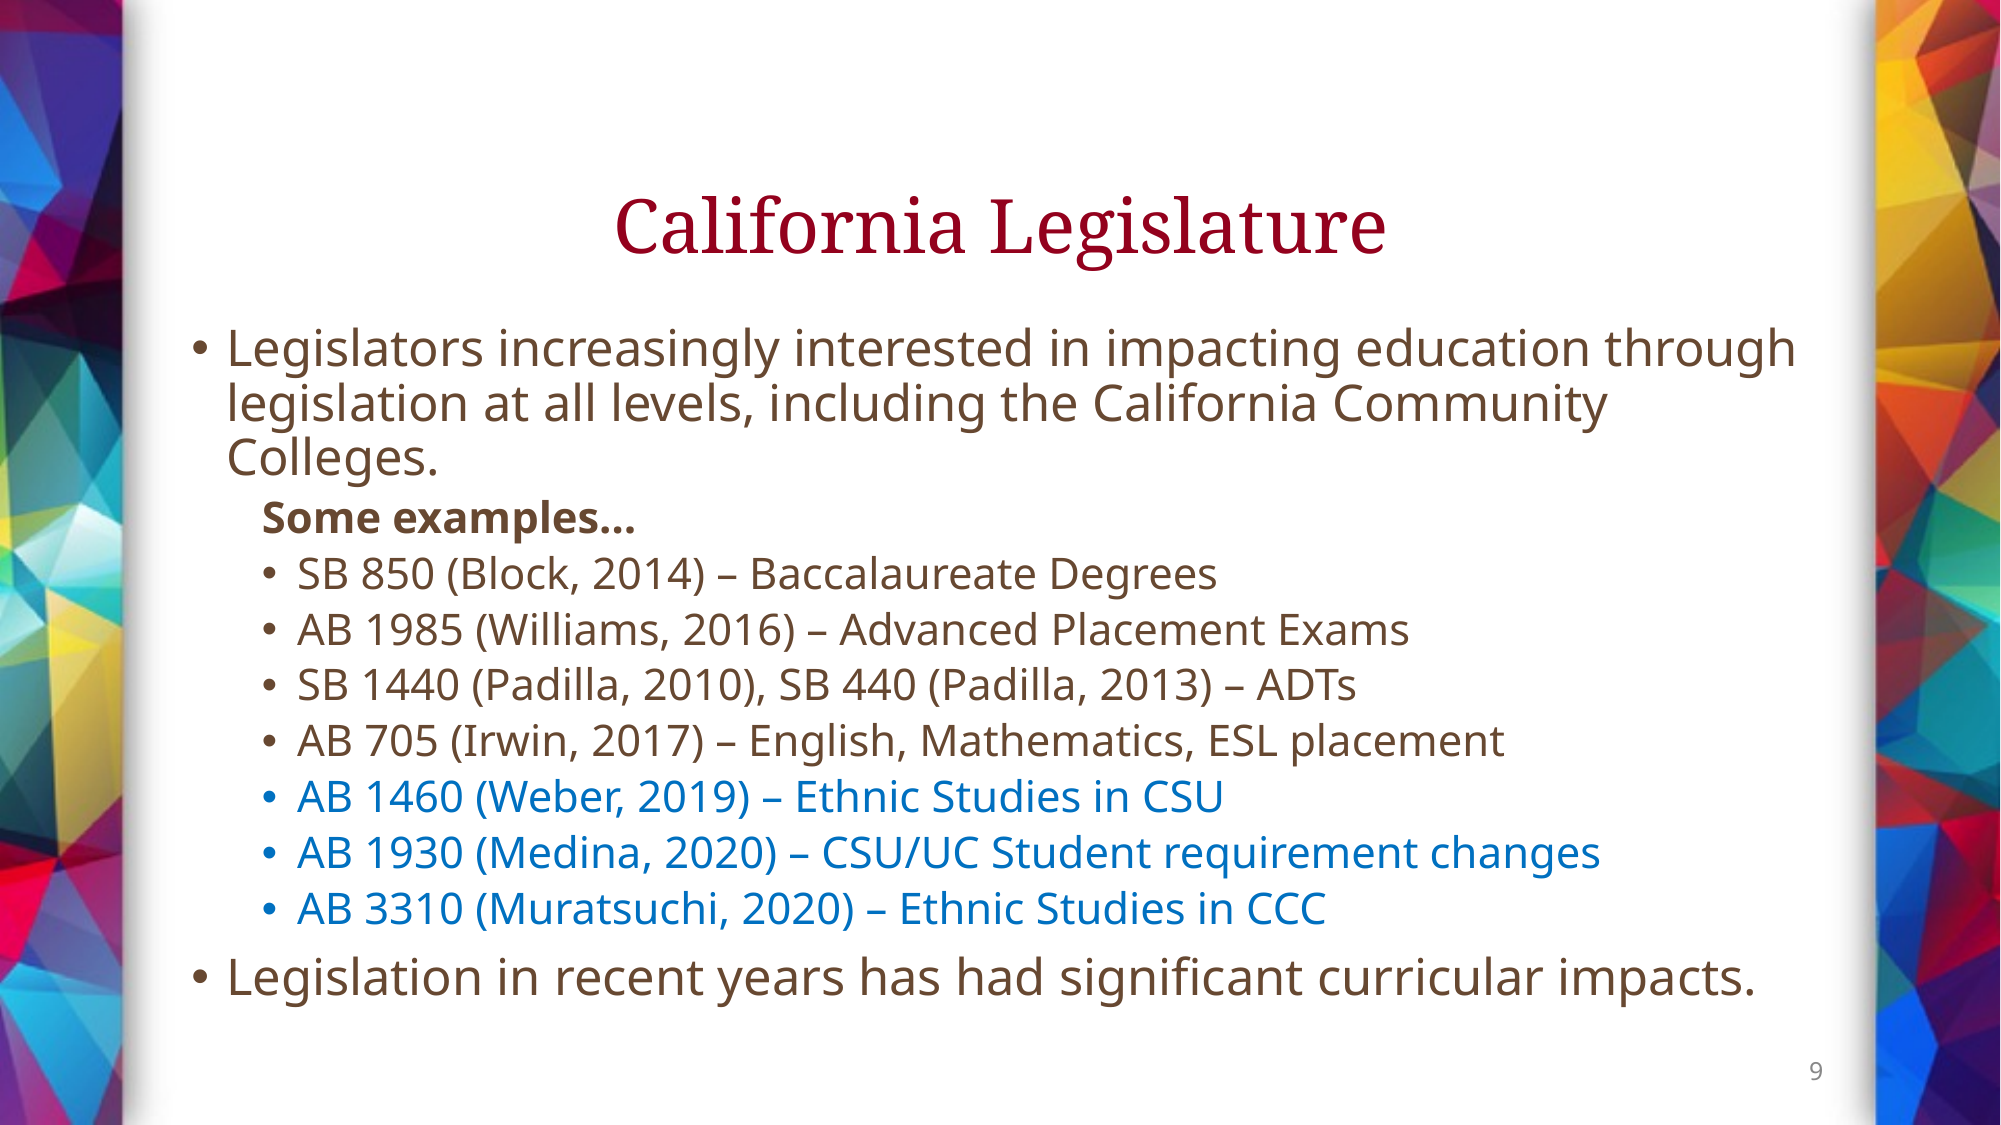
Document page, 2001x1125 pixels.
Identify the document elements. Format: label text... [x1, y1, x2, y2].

title California Legislature [176, 59, 1827, 278]
list Legislators increasingly interested in impacting education through legislation at all levels, including the California Community Colleges. Some examples… SB 850 (Block, 2014) – Baccalaureate Degrees AB 1985 (Williams, 2016) – Advanced Placement Exams SB 1440 (Padilla, 2010), SB 440 (Padilla, 2013) – ADTs AB 705 (Irwin, 2017) – English, Mathematics, ESL placement AB 1460 (Weber, 2019) – Ethnic Studies in CSU AB 1930 (Medina, 2020) – CSU/UC Student requirement changes AB 3310 (Muratsuchi, 2020) – Ethnic Studies in CCC Legislation in recent years has had significant curricular impacts. [176, 315, 1827, 1029]
